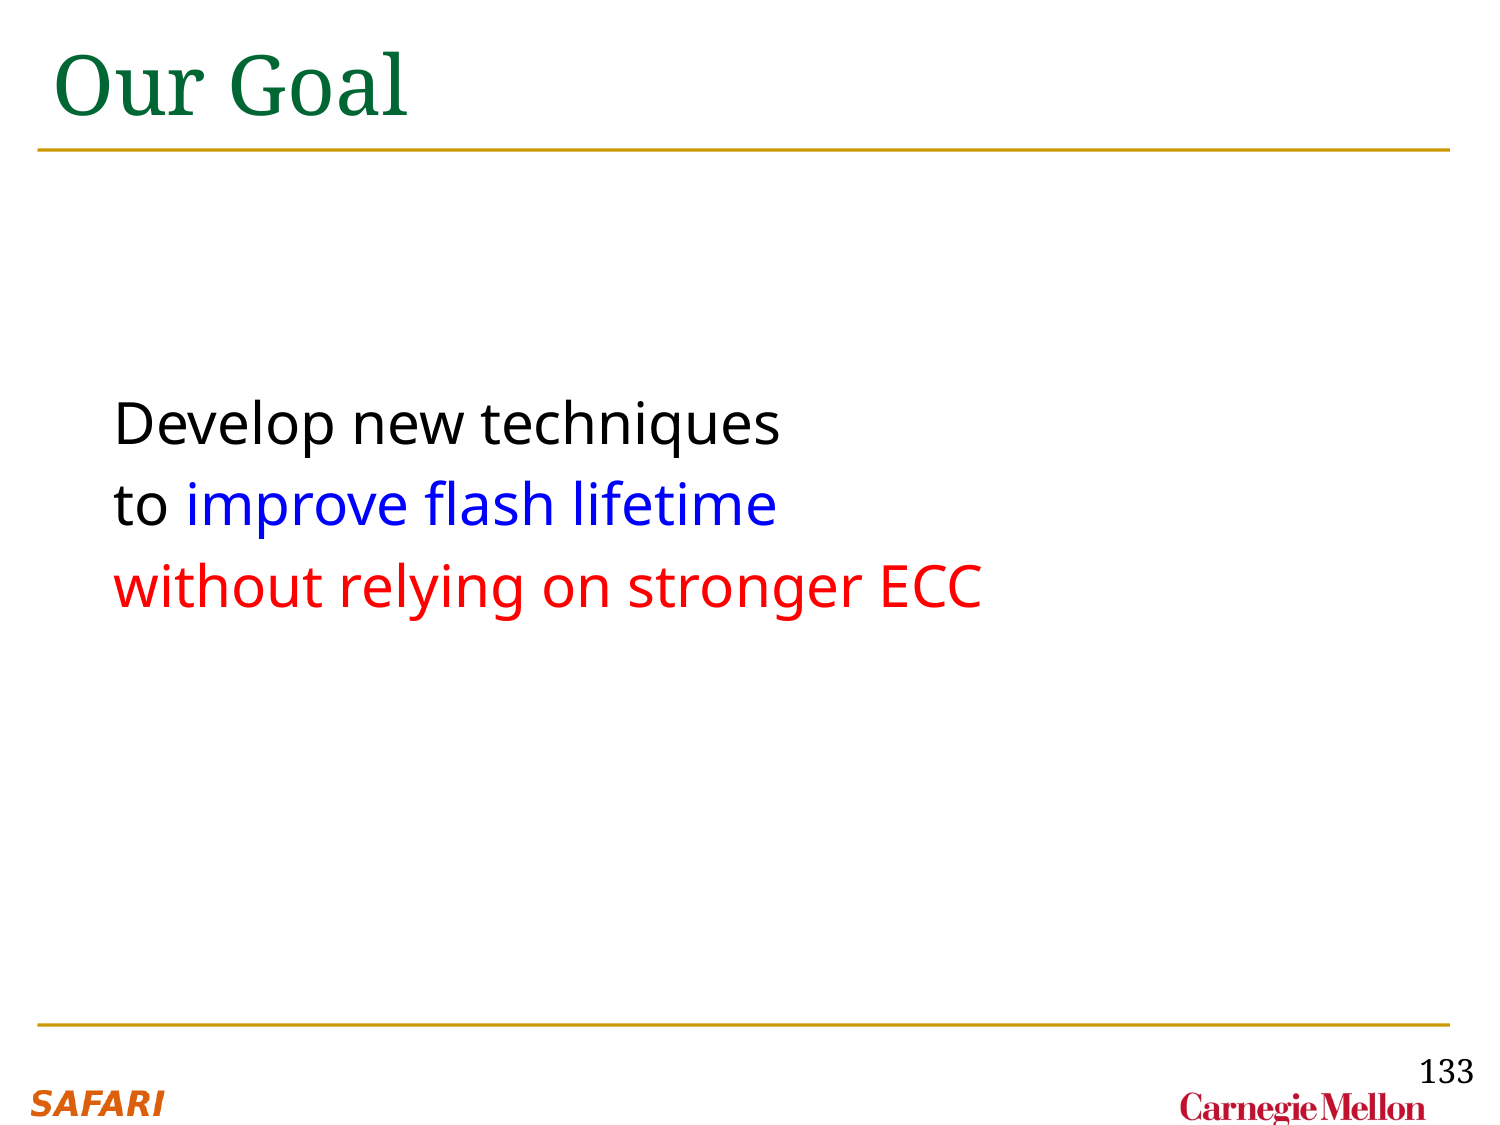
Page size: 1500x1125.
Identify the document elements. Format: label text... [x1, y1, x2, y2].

picture [1175, 1104, 1430, 1125]
list Develop new techniques to improve flash lifetime without relying on stronger ECC [37, 224, 1450, 1025]
title Our Goal [37, 24, 1450, 200]
slide_number 133 [1139, 1028, 1490, 1104]
picture [29, 1083, 169, 1124]
